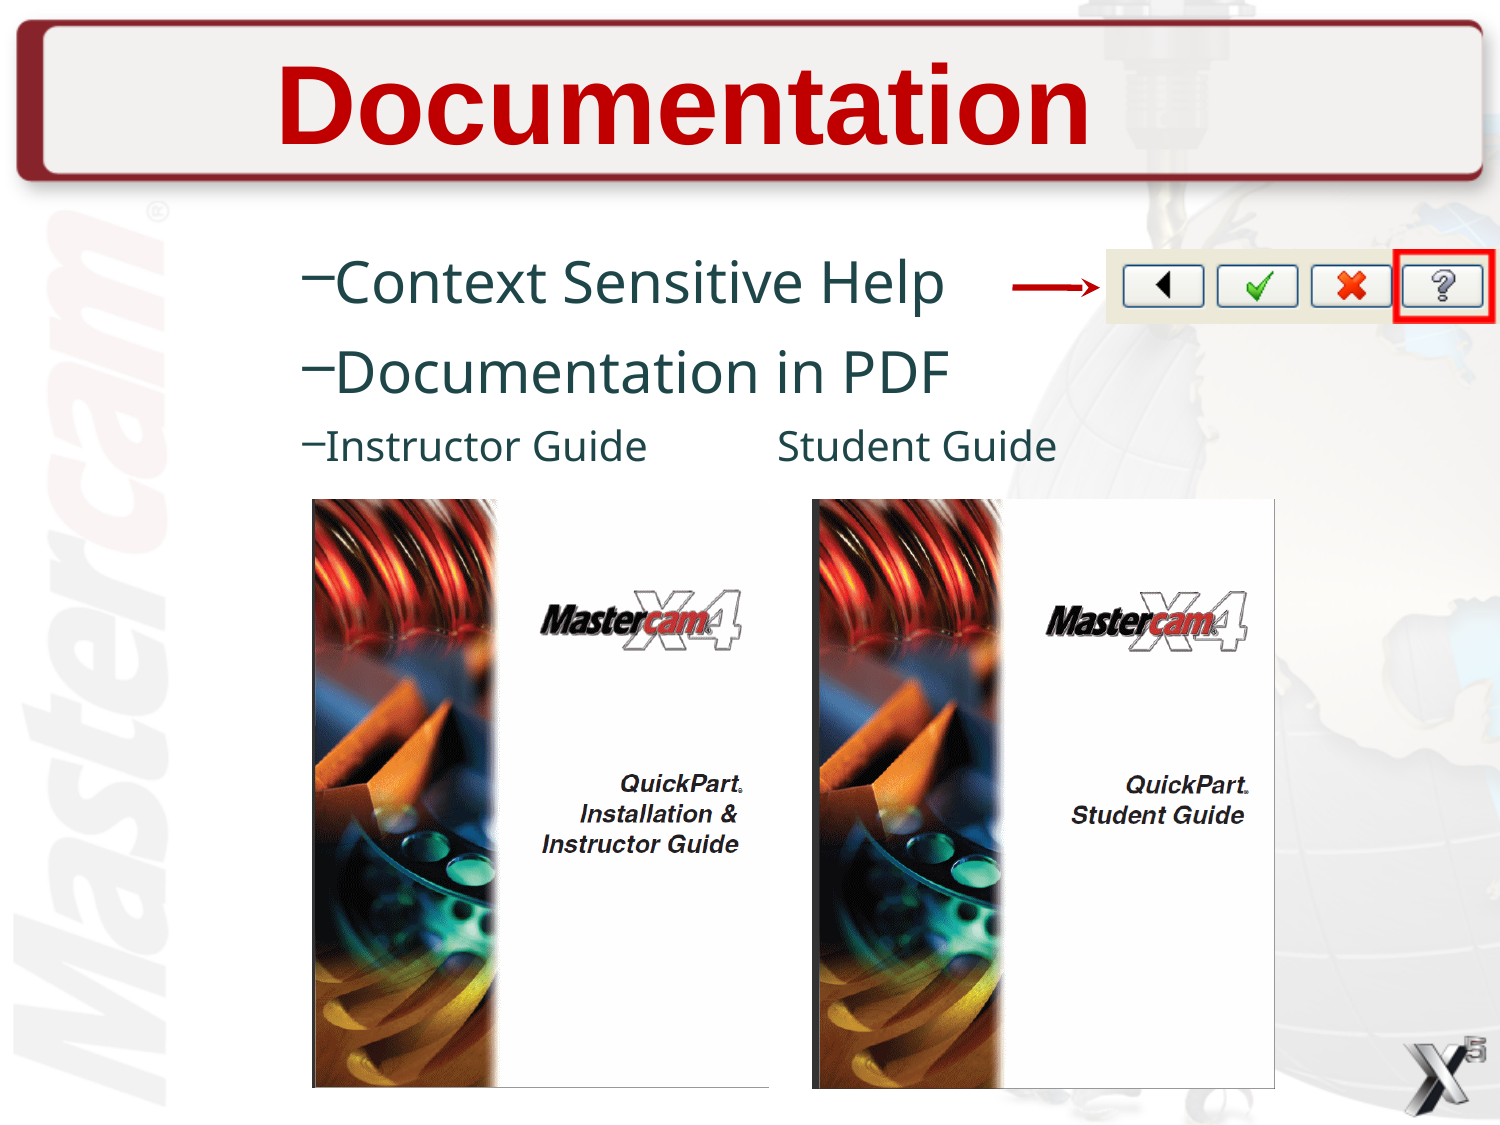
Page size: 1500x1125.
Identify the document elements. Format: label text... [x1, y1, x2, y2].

picture [0, 0, 1500, 1125]
list Context Sensitive Help Documentation in PDF Instructor Guide Student Guide [225, 237, 1438, 1100]
text_box Documentation [137, 24, 1263, 175]
